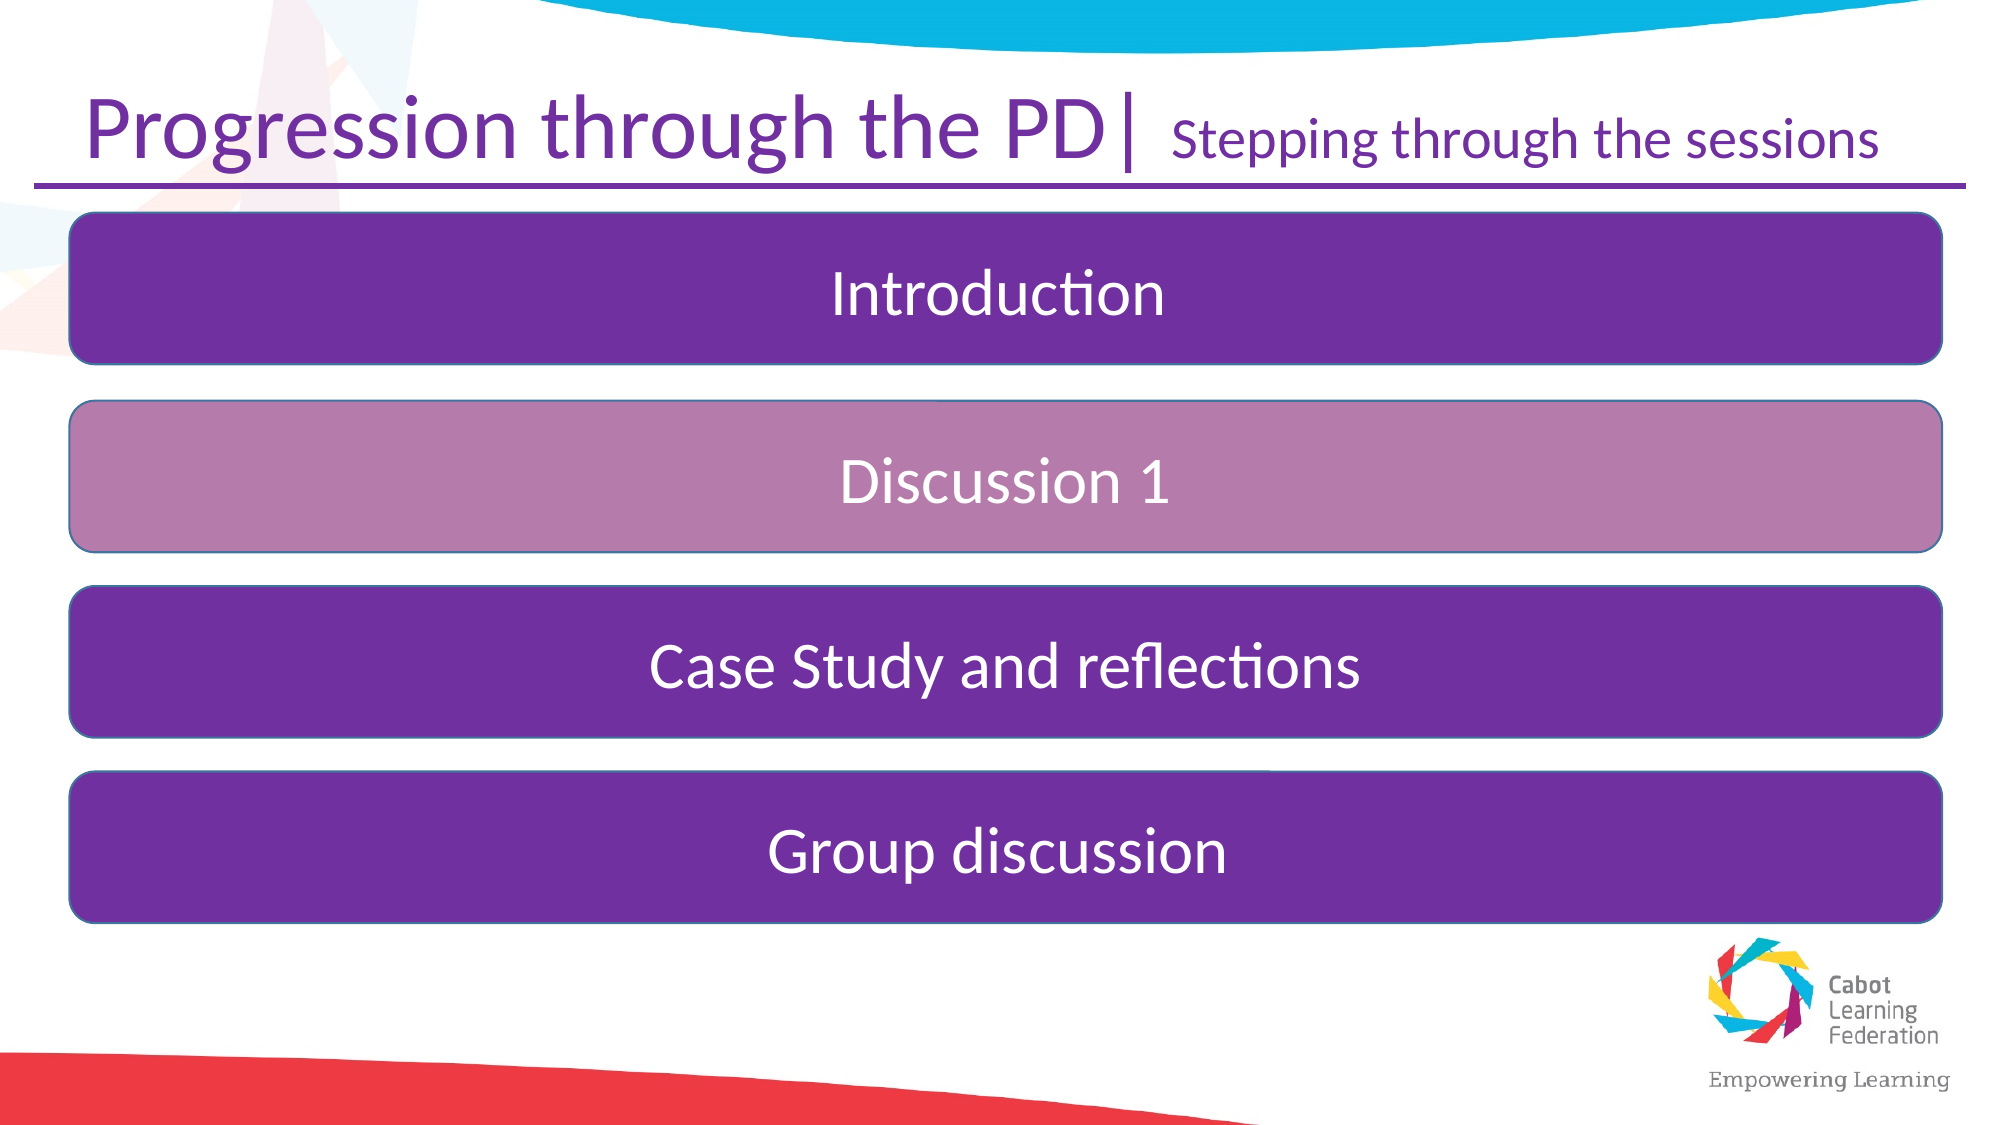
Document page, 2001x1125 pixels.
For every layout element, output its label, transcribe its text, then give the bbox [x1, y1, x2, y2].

text_box Discussion 1 [68, 399, 1944, 554]
text_box Case Study and reflections [68, 585, 1944, 739]
text_box Progression through the PD| Stepping through the sessions [69, 59, 1931, 185]
text_box Introduction [68, 211, 1944, 366]
text_box Group discussion [68, 770, 1944, 925]
picture [0, 0, 2000, 1125]
